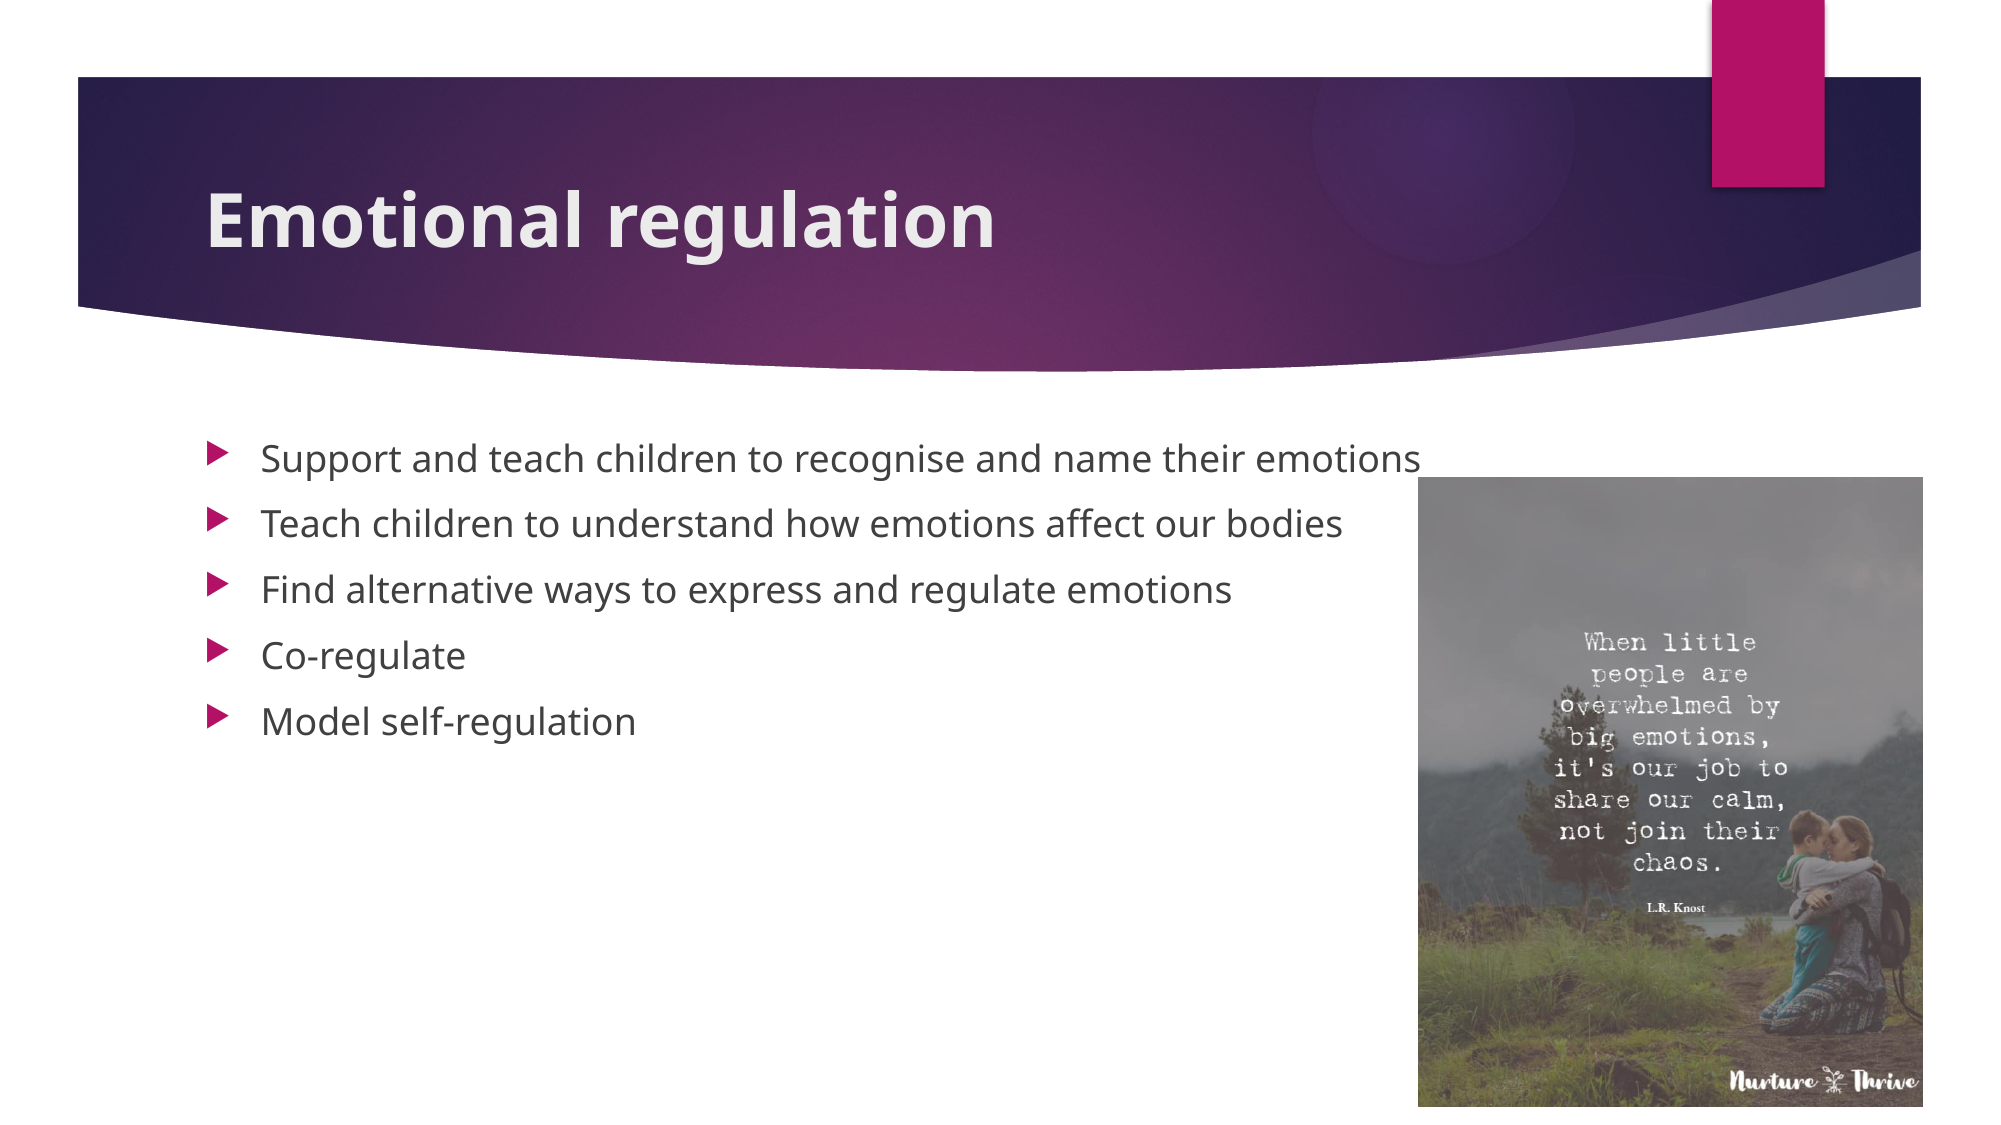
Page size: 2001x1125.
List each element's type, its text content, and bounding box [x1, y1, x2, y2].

picture [1418, 476, 1923, 1107]
list Support and teach children to recognise and name their emotions Teach children to understand how emotions affect our bodies Find alternative ways to express and regulate emotions Co-regulate Model self-regulation [189, 427, 1638, 988]
title Emotional regulation [189, 159, 1627, 276]
